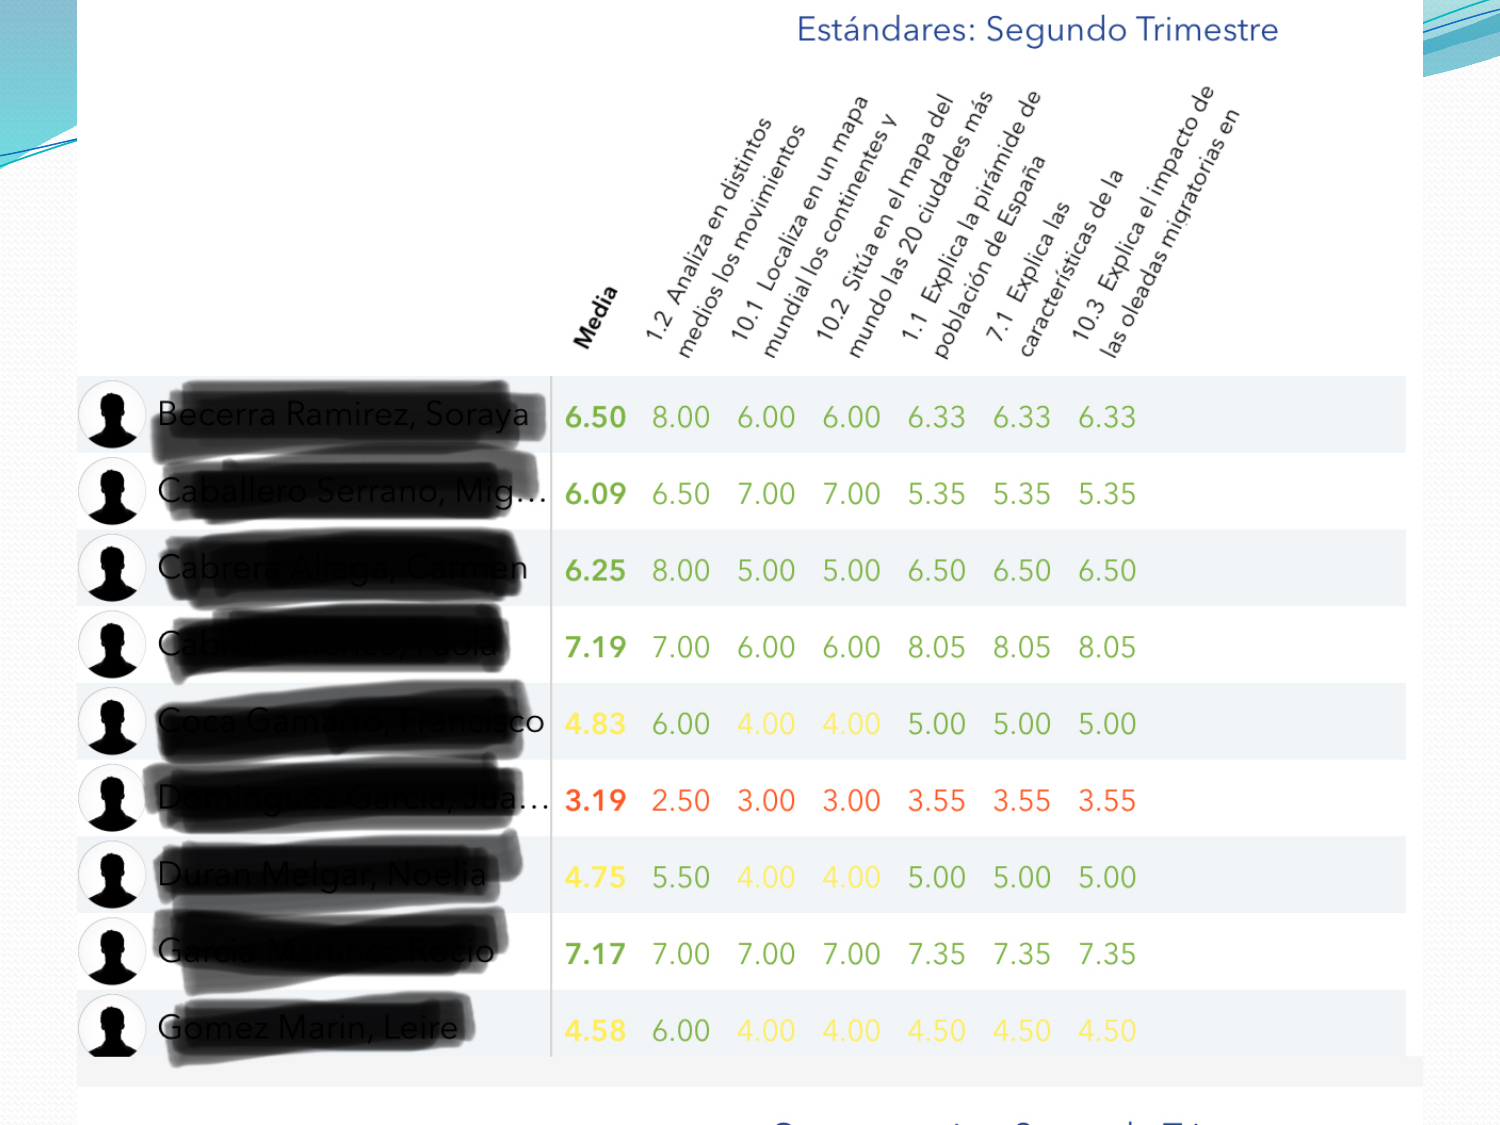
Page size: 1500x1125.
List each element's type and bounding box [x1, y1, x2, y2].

picture [77, 0, 1423, 1125]
